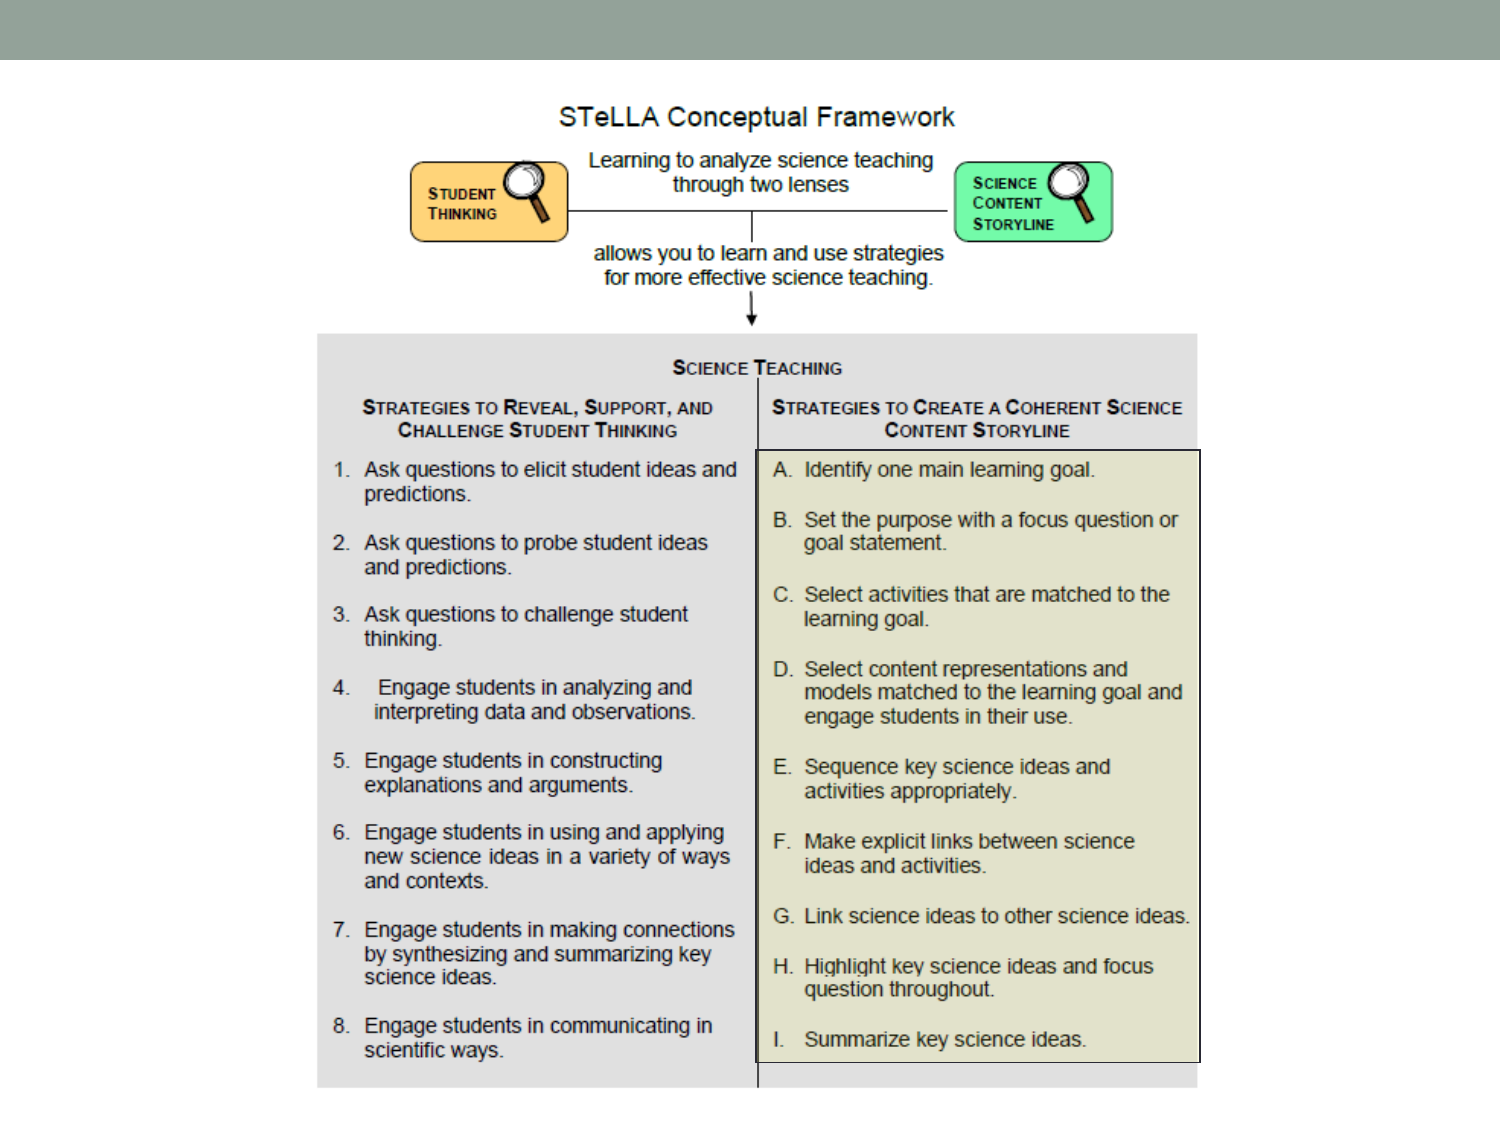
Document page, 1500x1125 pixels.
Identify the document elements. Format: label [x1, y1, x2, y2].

list [287, 87, 1226, 1114]
